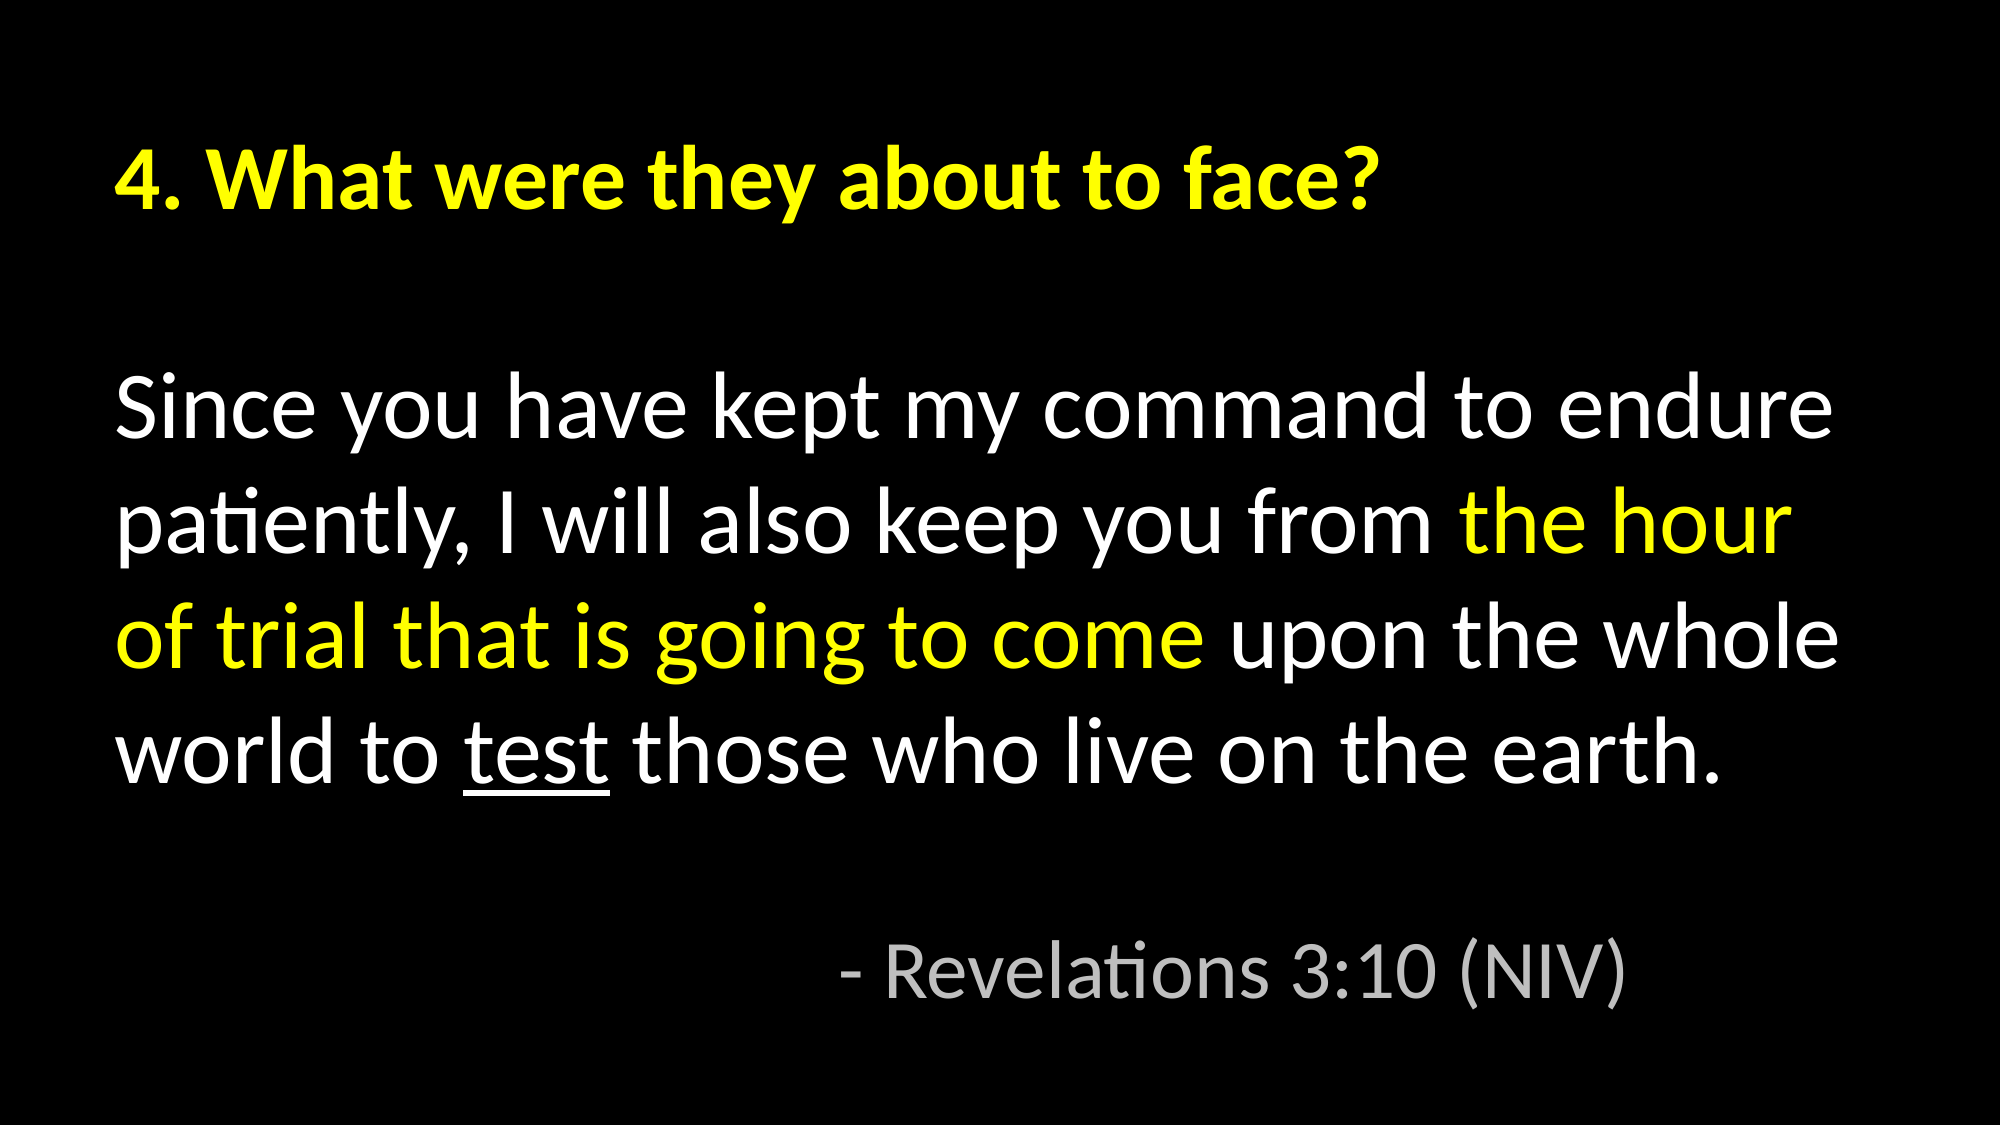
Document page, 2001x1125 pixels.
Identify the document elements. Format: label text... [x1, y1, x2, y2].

list 4. What were they about to face? Since you have kept my command to endure patiently, I will also keep you from the hour of trial that is going to come upon the whole world to test those who live on the earth. [99, 110, 1901, 873]
text_box - Revelations 3:10 (NIV) [74, 873, 1901, 1023]
